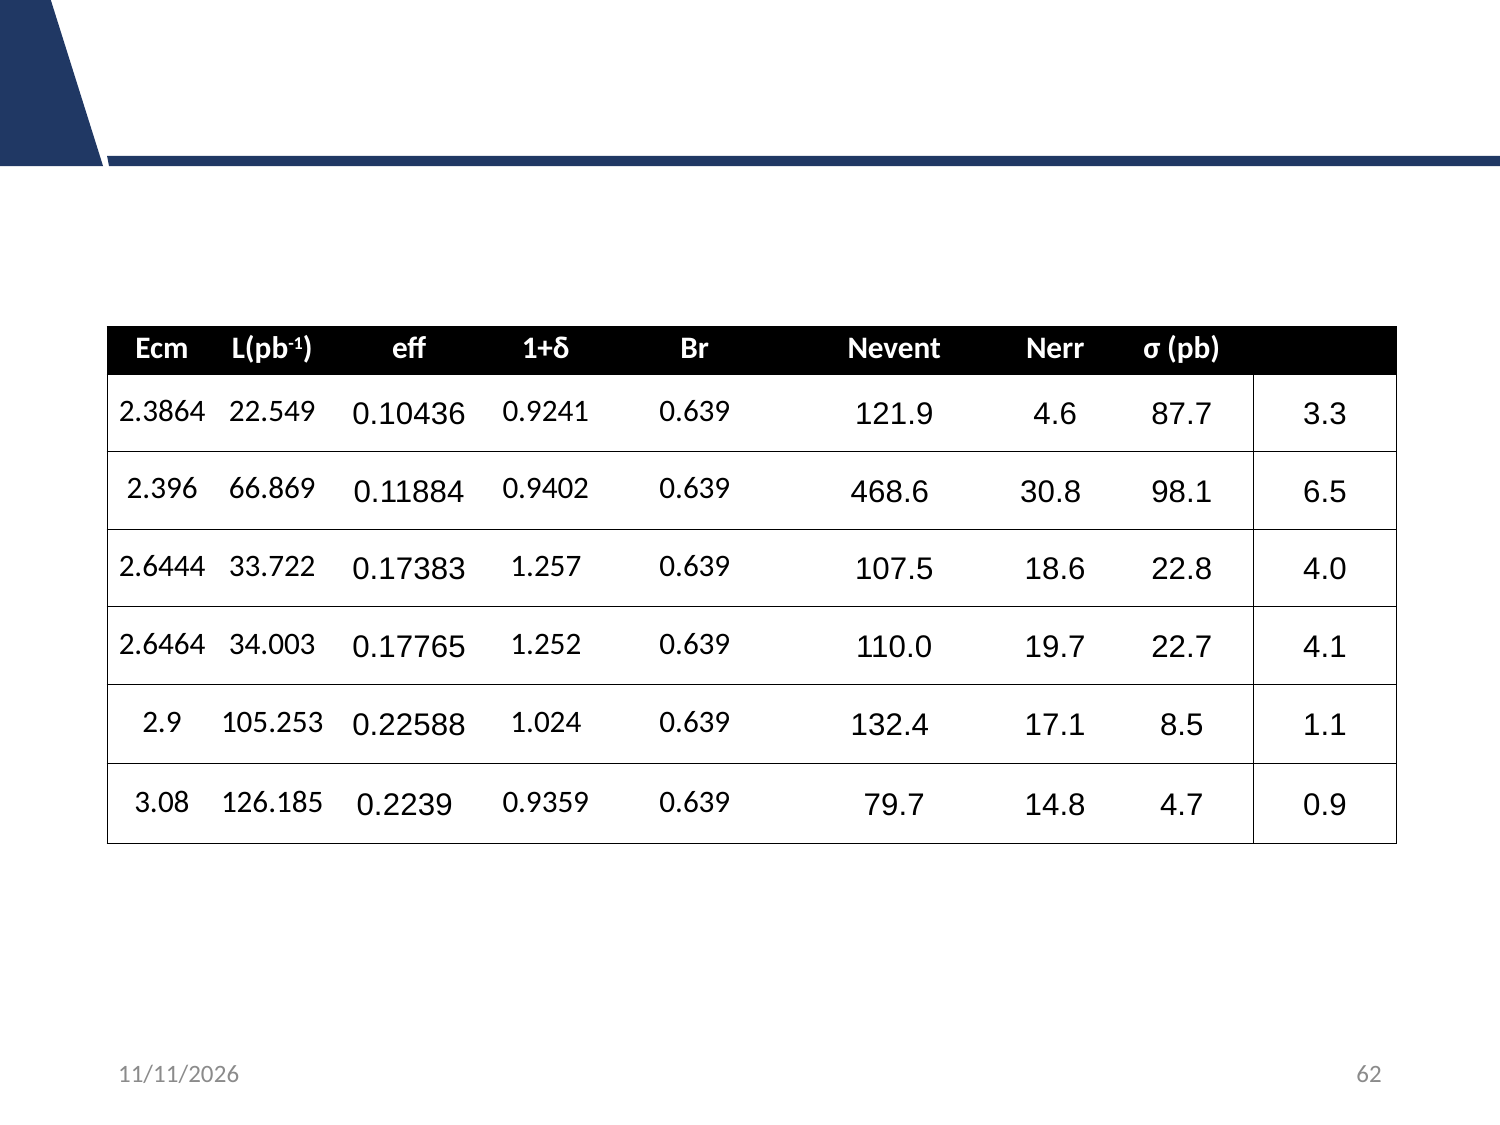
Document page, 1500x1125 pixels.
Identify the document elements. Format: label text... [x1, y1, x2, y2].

table_cell 2.396 [108, 452, 217, 529]
table_cell 14.8 [1000, 764, 1110, 843]
table_cell 4.6 [1000, 375, 1110, 451]
table_cell 3.08 [108, 764, 217, 843]
table_cell 1.024 [491, 685, 601, 763]
table_cell 34.003 [217, 607, 327, 684]
table_cell 30.8 [1000, 452, 1110, 529]
table_header Nevent [789, 327, 1000, 374]
table_cell 0.9359 [491, 764, 601, 843]
table_cell 0.17383 [327, 530, 491, 606]
slide_number 62 [1059, 1042, 1397, 1103]
table_cell 22.7 [1110, 607, 1253, 684]
table_header L(pb-1) [217, 327, 327, 374]
table_cell 1.252 [491, 607, 601, 684]
table_header [1254, 327, 1396, 374]
table_cell 0.639 [601, 530, 789, 606]
table_cell 98.1 [1110, 452, 1253, 529]
table_cell 4.1 [1254, 607, 1396, 684]
table_header Br [601, 327, 789, 374]
table_cell 107.5 [789, 530, 1000, 606]
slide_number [103, 1042, 441, 1103]
table_cell 2.3864 [108, 375, 217, 451]
table_cell 0.639 [601, 452, 789, 529]
table_cell 19.7 [1000, 607, 1110, 684]
table_header Nerr [1000, 327, 1110, 374]
table_cell 18.6 [1000, 530, 1110, 606]
table_cell 6.5 [1254, 452, 1396, 529]
table_cell 79.7 [789, 764, 1000, 843]
table_header Ecm [108, 327, 217, 374]
table_cell 22.549 [217, 375, 327, 451]
table_header σ (pb) [1110, 327, 1253, 374]
table_cell 66.869 [217, 452, 327, 529]
table_header eff [327, 327, 491, 374]
table_cell 0.11884 [327, 452, 491, 529]
table_cell 121.9 [789, 375, 1000, 451]
table_cell 1.1 [1254, 685, 1396, 763]
table_cell 3.3 [1254, 375, 1396, 451]
table_cell 468.6 [789, 452, 1000, 529]
table_cell 2.6444 [108, 530, 217, 606]
table_cell 105.253 [217, 685, 327, 763]
table_cell 87.7 [1110, 375, 1253, 451]
table_cell 8.5 [1110, 685, 1253, 763]
table_cell 110.0 [789, 607, 1000, 684]
table_cell 126.185 [217, 764, 327, 843]
table_cell 4.0 [1254, 530, 1396, 606]
table_cell 0.639 [601, 685, 789, 763]
table_cell 0.17765 [327, 607, 491, 684]
table_cell 0.10436 [327, 375, 491, 451]
table_cell 0.9402 [491, 452, 601, 529]
table_cell 1.257 [491, 530, 601, 606]
table_cell 0.9241 [491, 375, 601, 451]
table_header 1+δ [491, 327, 601, 374]
table_cell 0.639 [601, 375, 789, 451]
table_cell 2.9 [108, 685, 217, 763]
table_cell 0.2239 [327, 764, 491, 843]
table_cell 17.1 [1000, 685, 1110, 763]
table_cell 33.722 [217, 530, 327, 606]
table_cell 0.22588 [327, 685, 491, 763]
table_cell 0.639 [601, 764, 789, 843]
table_cell 0.9 [1254, 764, 1396, 843]
table_cell 2.6464 [108, 607, 217, 684]
table_cell 22.8 [1110, 530, 1253, 606]
table_cell 4.7 [1110, 764, 1253, 843]
table_cell 0.639 [601, 607, 789, 684]
table_cell 132.4 [789, 685, 1000, 763]
